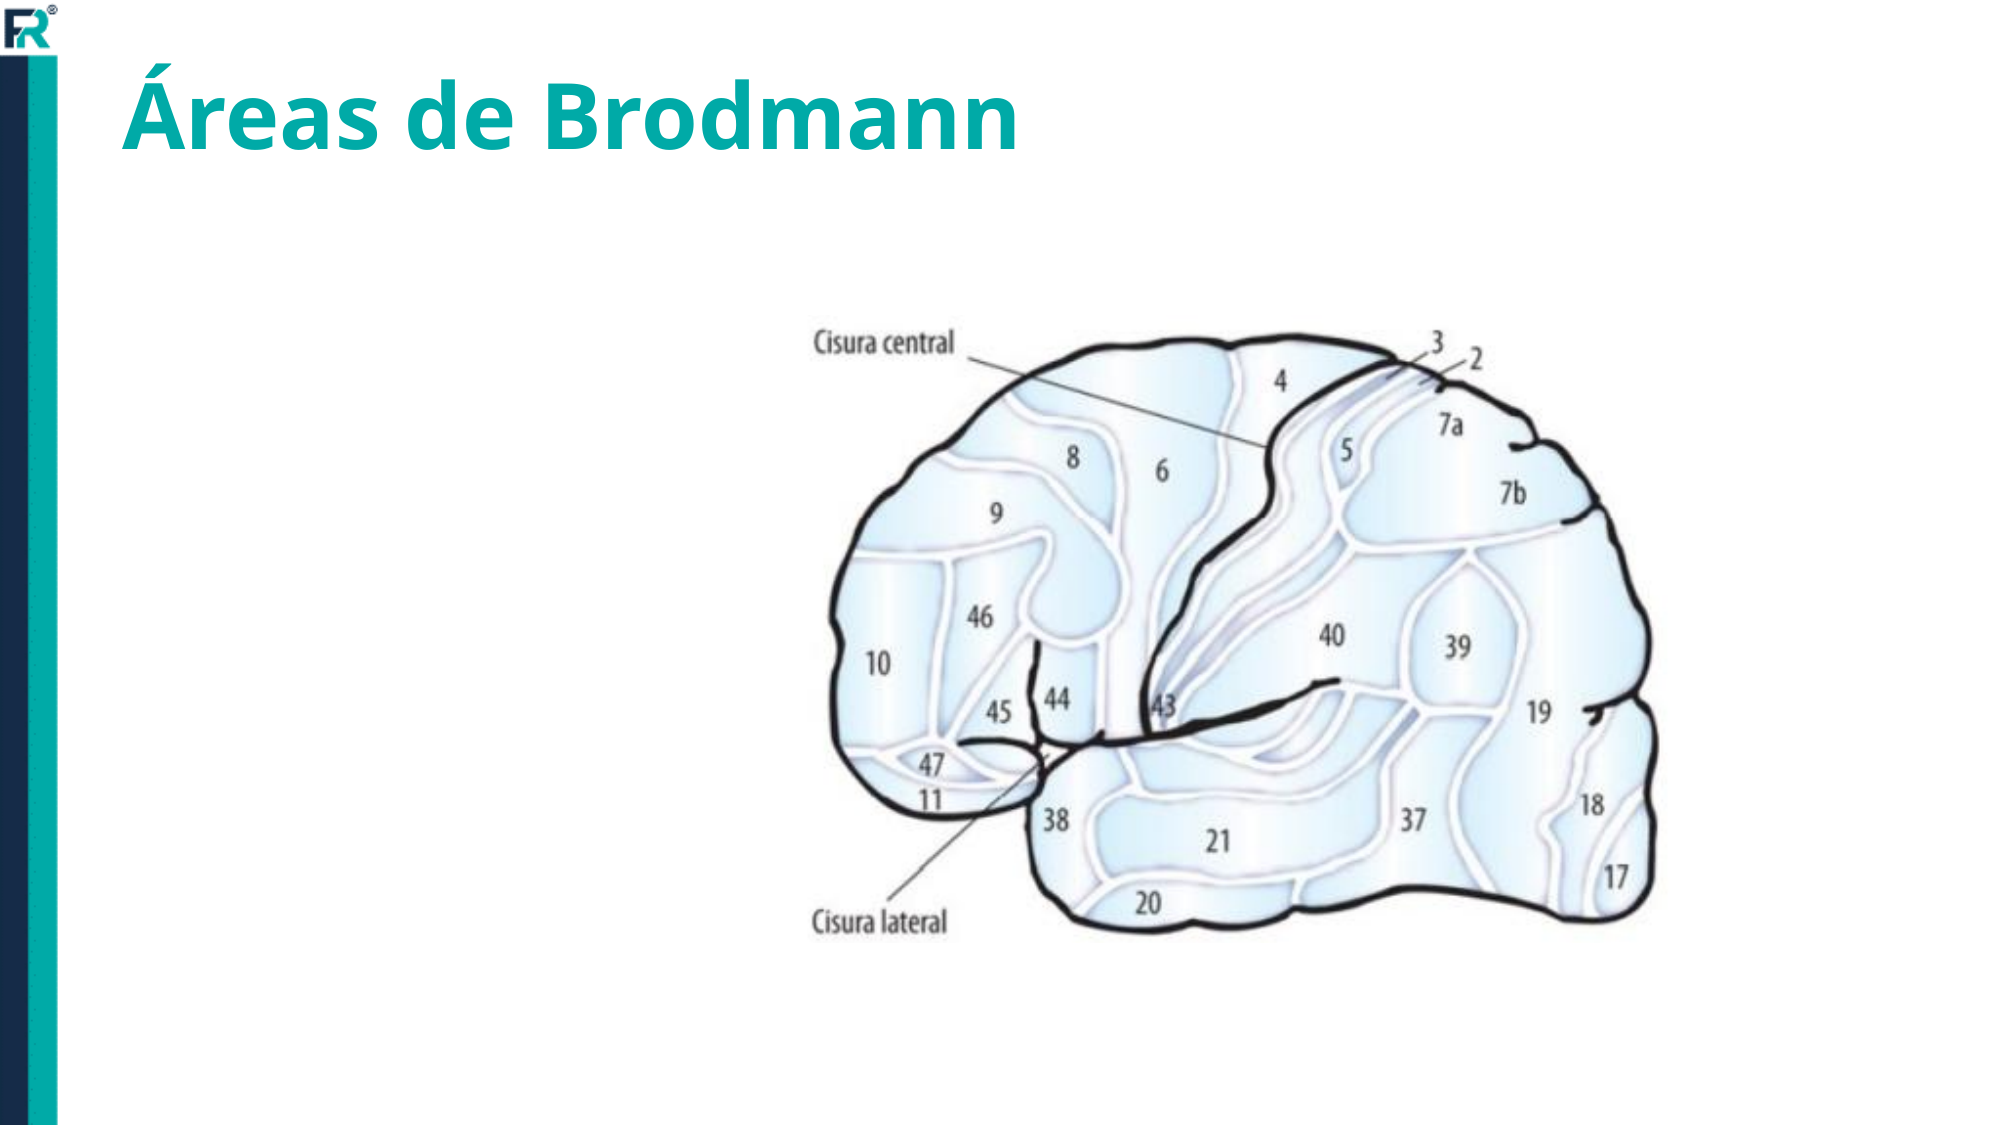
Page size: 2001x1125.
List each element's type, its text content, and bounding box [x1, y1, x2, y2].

picture [0, 0, 2001, 1125]
title Áreas de Brodmann [107, 11, 1833, 229]
